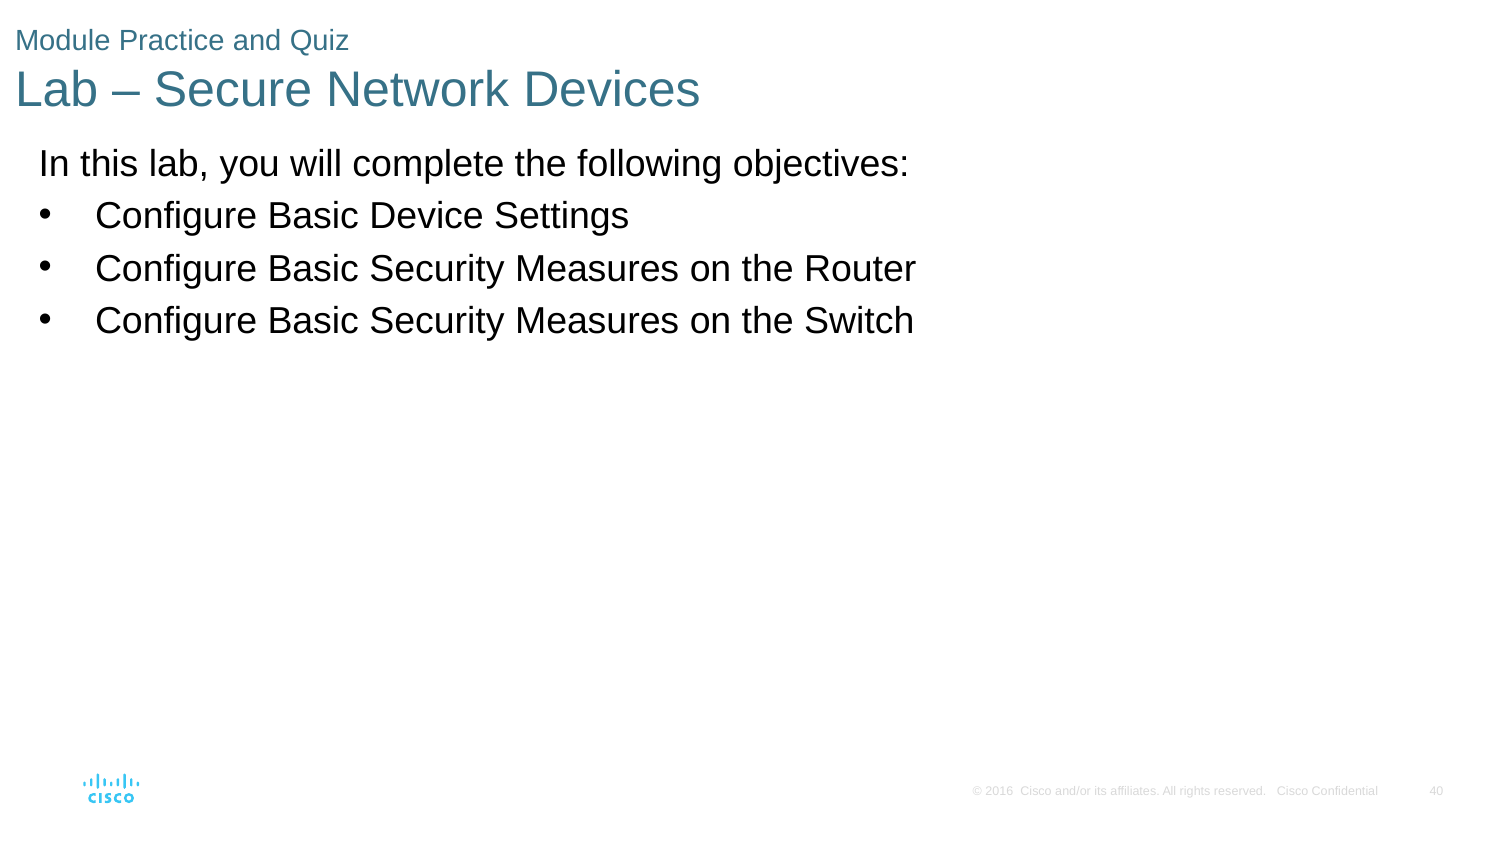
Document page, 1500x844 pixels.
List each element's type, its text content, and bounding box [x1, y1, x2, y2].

list In this lab, you will complete the following objectives: Configure Basic Device Settings Configure Basic Security Measures on the Router Configure Basic Security Measures on the Switch [23, 131, 1476, 813]
title Module Practice and Quiz Lab – Secure Network Devices [0, 6, 1500, 131]
